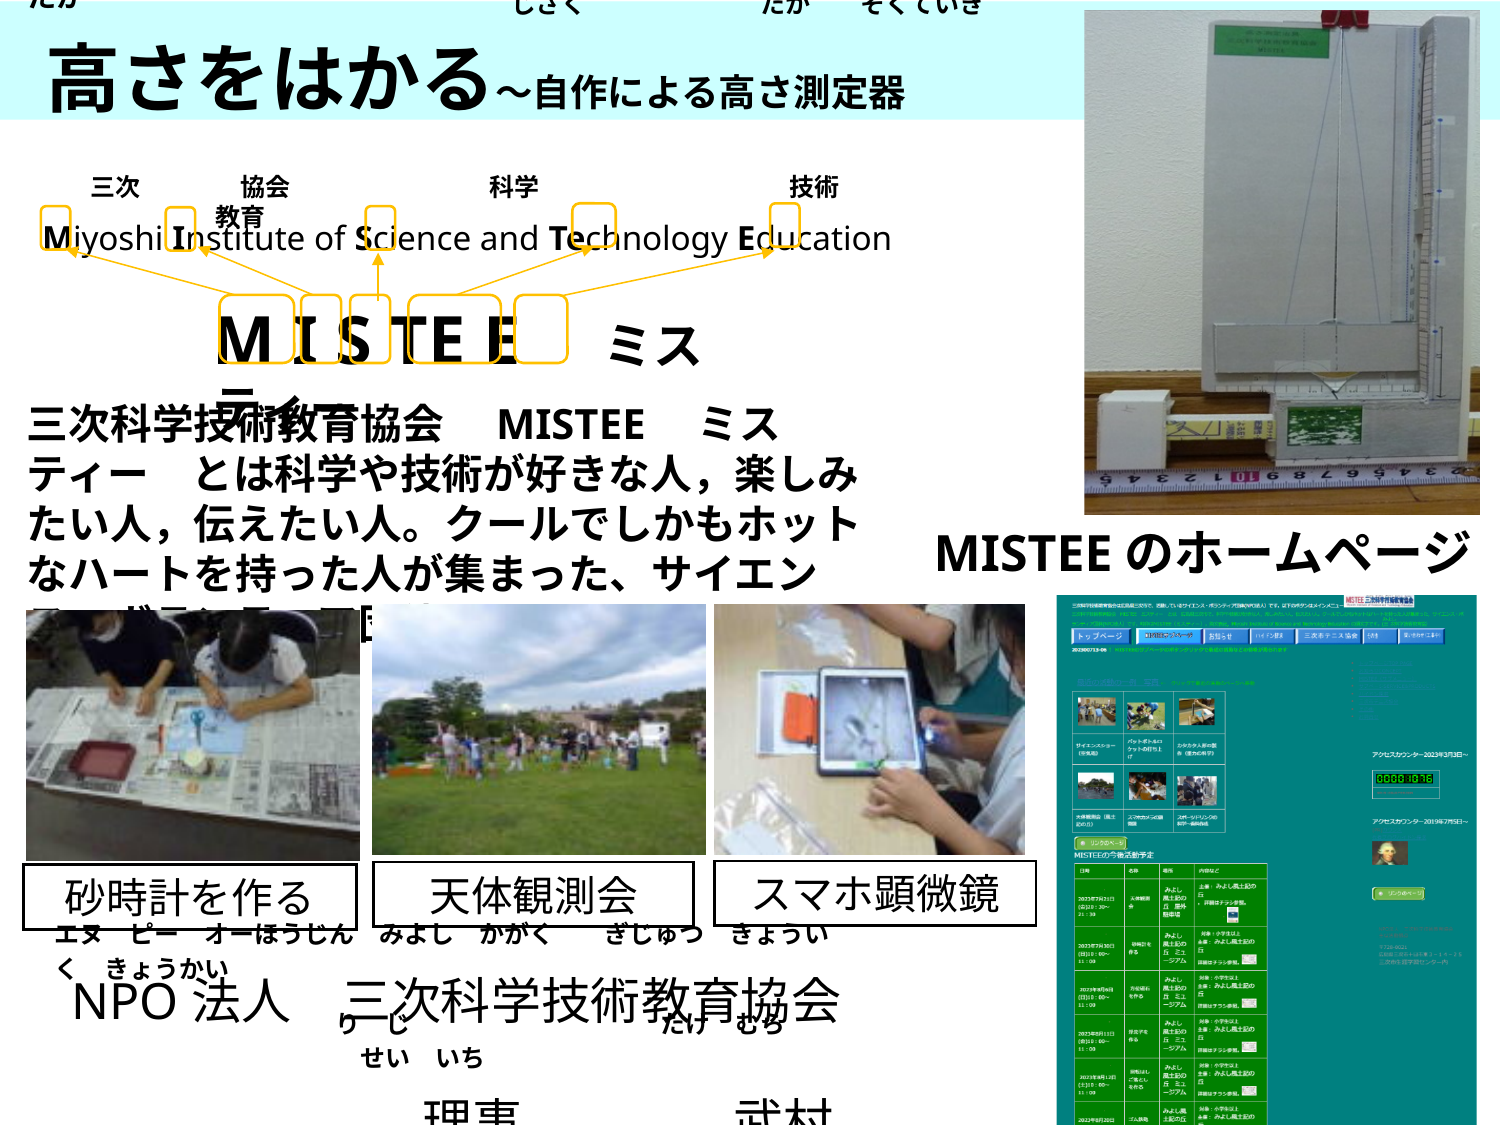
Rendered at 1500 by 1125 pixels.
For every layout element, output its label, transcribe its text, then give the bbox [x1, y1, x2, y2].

text_box [406, 292, 504, 366]
text_box [363, 239, 398, 252]
text_box [570, 239, 618, 248]
text_box 三次科学技術教育協会 MISTEE ミスティー とは科学や技術が好きな人，楽しみたい人，伝えたい人。クールでしかもホットなハートを持った人が集まった、サイエンス・ボランティア団体です。 [12, 389, 898, 655]
text_box たか [12, 1, 409, 61]
text_box 天体観測会 [373, 864, 694, 927]
text_box エヌ ピー オーほうじん みよし かがく ぎじゅつ きょういく きょうかい [40, 921, 853, 982]
text_box Miyoshi Institute of Science and Technology Education [379, 239, 571, 265]
text_box じさく たか そくていき [437, 1, 1051, 62]
text_box 高さをはかる～自作による高さ測定器 [0, 7, 922, 146]
text_box [217, 303, 297, 366]
picture [371, 604, 706, 856]
text_box Miyoshi Institute of Science and Technology Education [775, 202, 959, 265]
text_box [768, 239, 802, 249]
text_box 砂時計を作る [23, 866, 357, 930]
text_box 三次 協会 科学 技術 教育 [75, 164, 944, 239]
text_box [38, 204, 73, 252]
text_box Miyoshi Institute of Science and Technology Education [27, 202, 163, 265]
text_box Miyoshi Institute of Science and Technology Education [198, 239, 377, 265]
text_box Miyoshi Institute of Science and Technology Education [614, 239, 770, 248]
picture [714, 604, 1025, 855]
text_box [65, 248, 194, 295]
text_box [298, 292, 344, 366]
text_box NPO法人 三次科学技術教育協会 理事 武村 精一 [57, 973, 858, 1125]
text_box り じ たけ むら せい いち [321, 1018, 841, 1064]
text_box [456, 246, 595, 295]
picture [1056, 594, 1477, 1125]
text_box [197, 246, 313, 295]
text_box [512, 303, 570, 366]
picture [26, 610, 360, 862]
text_box [347, 292, 393, 366]
text_box M I S TE E ミスティー [197, 290, 859, 445]
text_box スマホ顕微鏡 [714, 860, 1037, 926]
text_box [560, 250, 775, 297]
text_box [163, 239, 198, 247]
text_box MISTEEのホームページ [918, 514, 1495, 589]
picture [1084, 10, 1481, 515]
